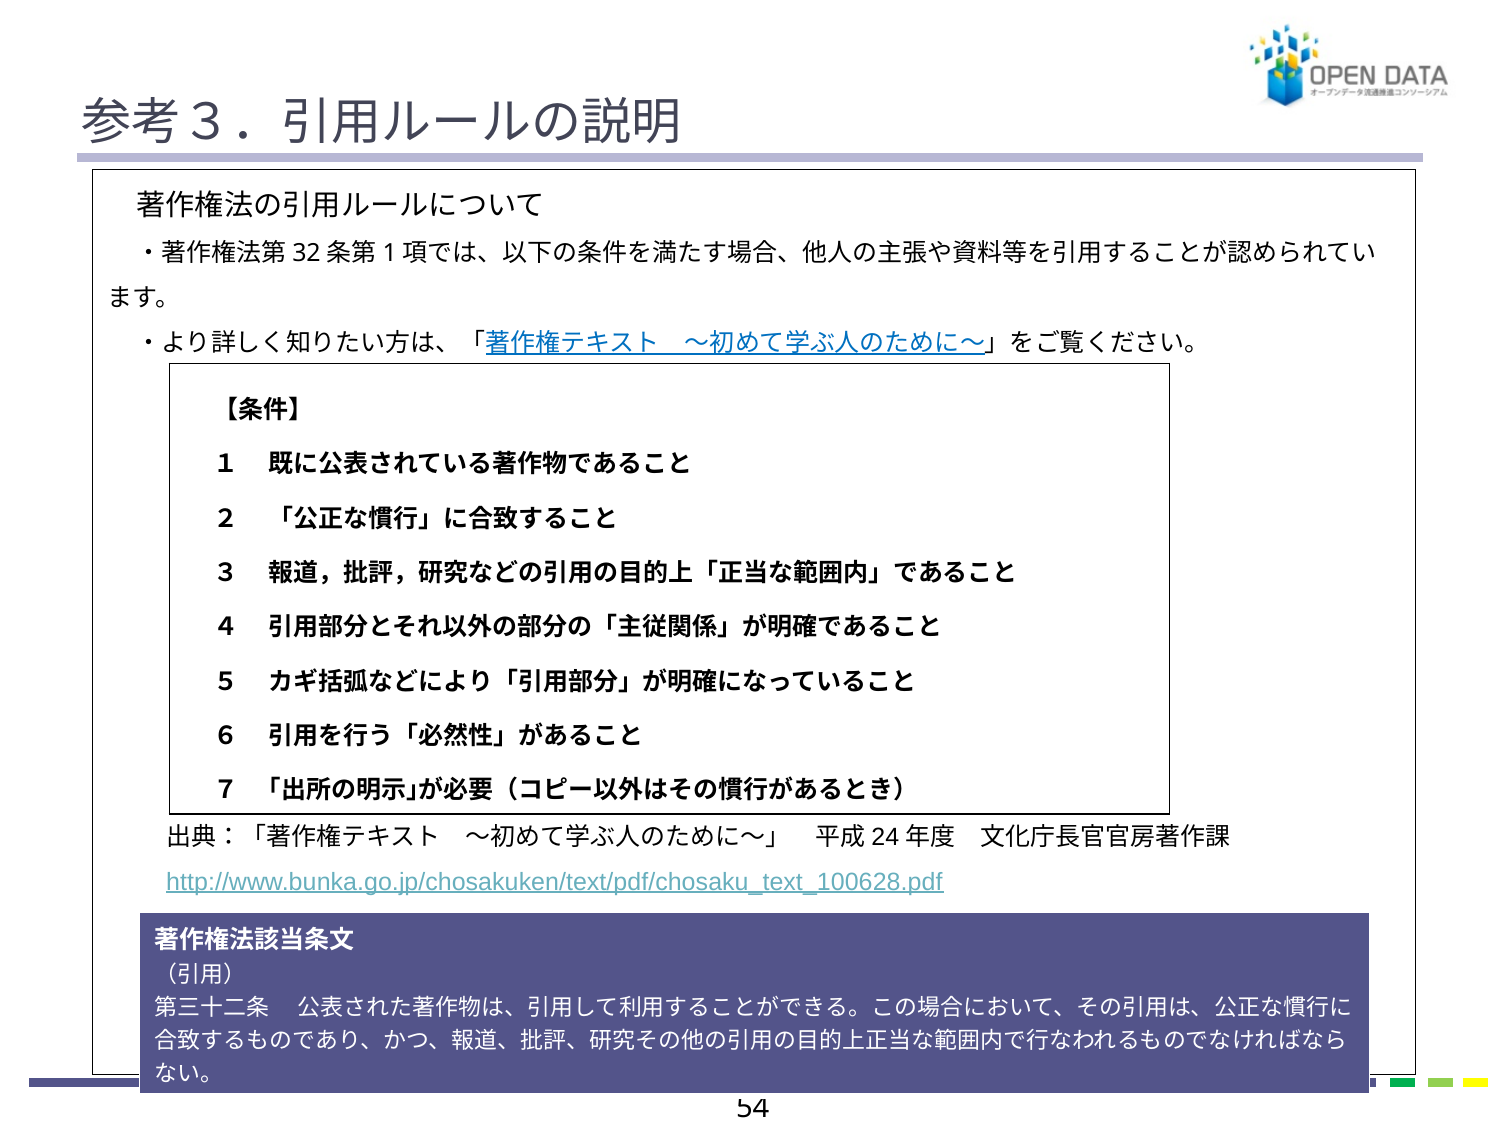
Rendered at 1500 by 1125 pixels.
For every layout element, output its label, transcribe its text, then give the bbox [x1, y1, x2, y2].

title 参考３．引用ルールの説明 [66, 26, 1417, 158]
table_header 著作権法該当条文 （引用） 第三十二条 公表された著作物は、引用して利用することができる。この場合において、その引用は、公正な慣行に合致するものであり、かつ、報道、批評、研究その他の引用の目的上正当な範囲内で行なわれるものでなければならない。 [140, 913, 1369, 1093]
table_header 【条件】 １ 既に公表されている著作物であること ２ 「公正な慣行」に合致すること ３ 報道，批評，研究などの引用の目的上「正当な範囲内」であること ４ 引用部分とそれ以外の部分の「主従関係」が明確であること ５ カギ括弧などにより「引用部分」が明確になっていること ６ 引用を行う「必然性」があること ７ ｢出所の明示｣が必要（コピー以外はその慣行があるとき） [170, 364, 1169, 813]
picture [1190, 0, 1500, 146]
slide_number 53 [590, 1099, 916, 1125]
text_box 著作権法の引用ルールについて ・著作権法第32条第1項では、以下の条件を満たす場合、他人の主張や資料等を引用することが認められています。 ・より詳しく知りたい方は、「著作権テキスト ～初めて学ぶ人のために～」をご覧ください。 出典：「著作権テキスト ～初めて学ぶ人のために～」 平成24年度 文化庁長官官房著作課 http://www.bunka.go.jp/chosakuken/text/pdf/chosaku_text_100628.pdf [92, 169, 1416, 1075]
